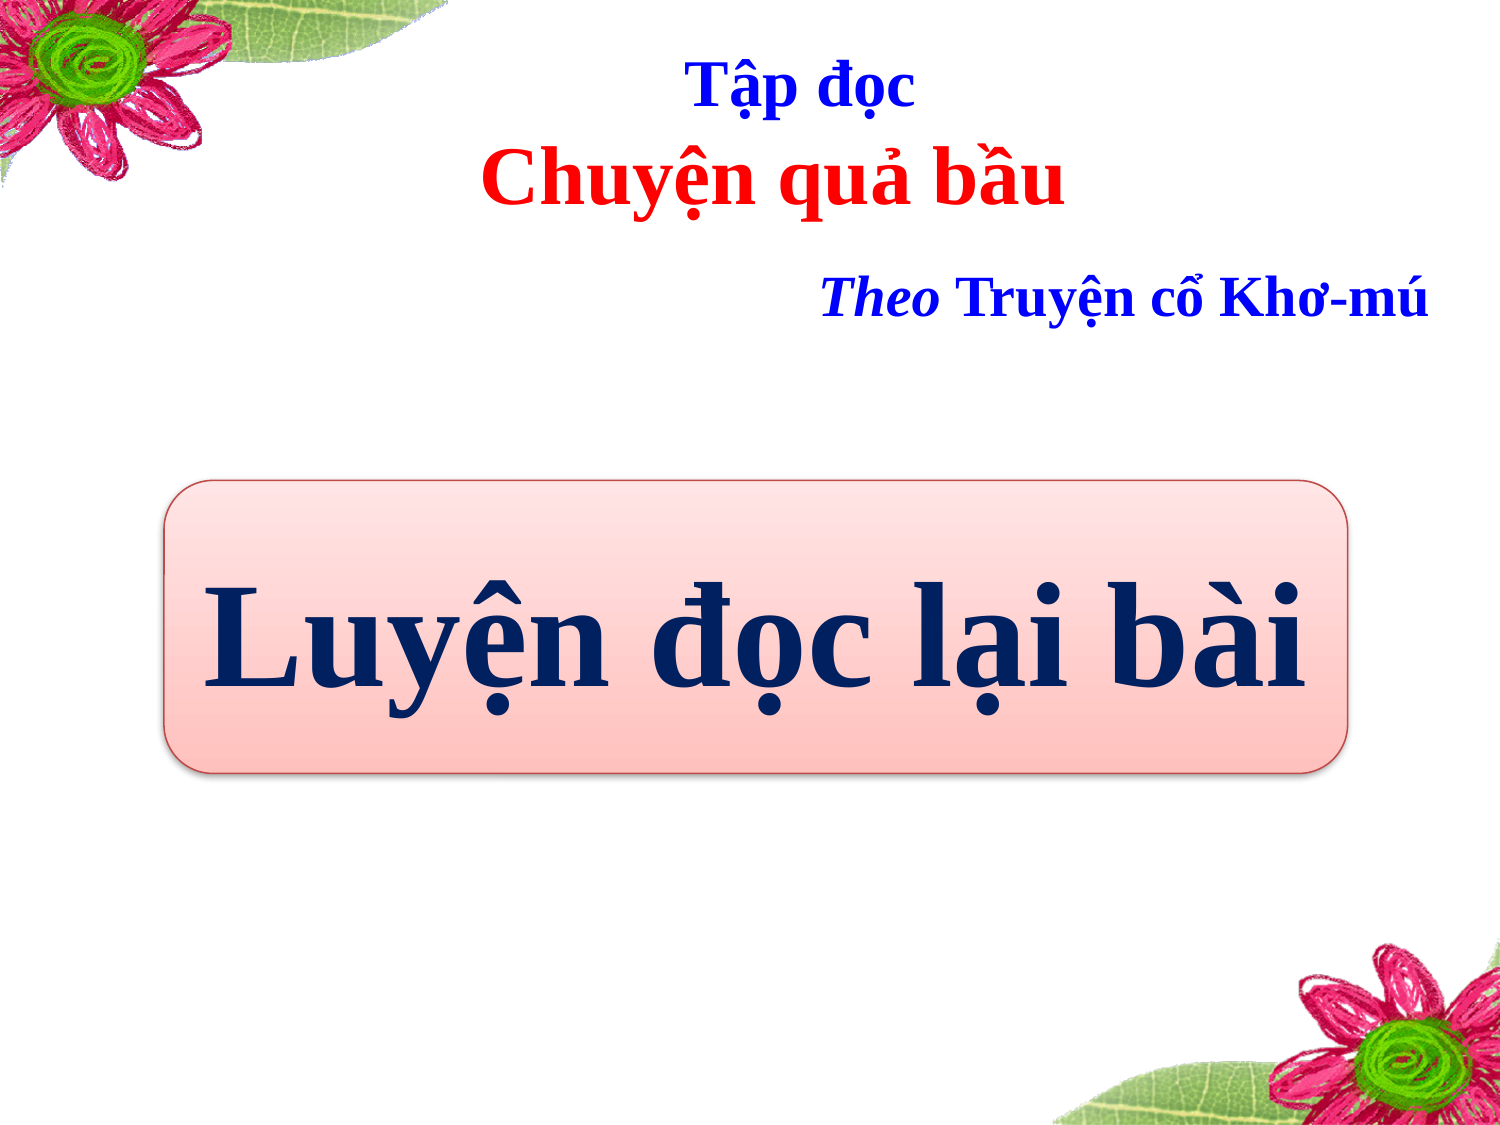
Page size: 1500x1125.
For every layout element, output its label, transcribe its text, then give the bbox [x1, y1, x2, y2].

text_box Tập đọc [596, 32, 1022, 113]
picture [1051, 937, 1500, 1125]
text_box Theo Truyện cổ Khơ-mú [732, 250, 1500, 335]
text_box Chuyện quả bầu [465, 113, 1153, 229]
text_box Luyện đọc lại bài [163, 479, 1349, 775]
picture [0, 0, 449, 188]
